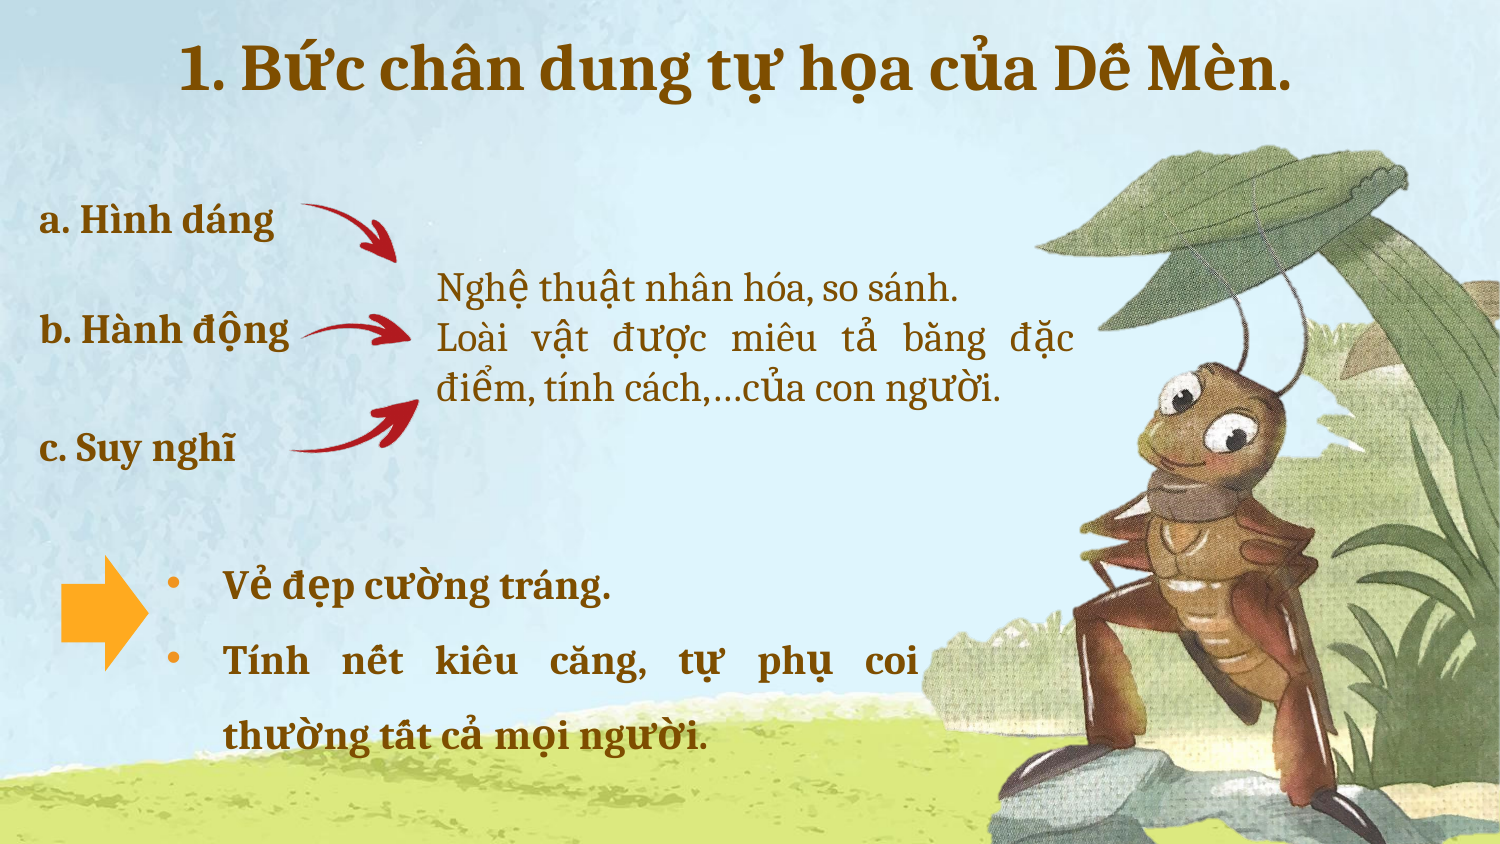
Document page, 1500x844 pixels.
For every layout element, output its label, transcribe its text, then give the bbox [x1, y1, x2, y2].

text_box Vẻ đẹp cường tráng. Tính nết kiêu căng, tự phụ coi thường tất cả mọi người. [151, 517, 881, 767]
picture [0, 0, 1500, 844]
text_box c. Suy nghĩ [24, 404, 321, 541]
text_box a. Hình dáng [24, 177, 306, 286]
text_box Nghệ thuật nhân hóa, so sánh. Loài vật được miêu tả bằng đặc điểm, tính cách,…của con người. [421, 244, 881, 465]
title 1. Bức chân dung tự họa của Dế Mèn. [105, 16, 1369, 111]
text_box [59, 552, 151, 674]
text_box b. Hành động [24, 286, 294, 404]
